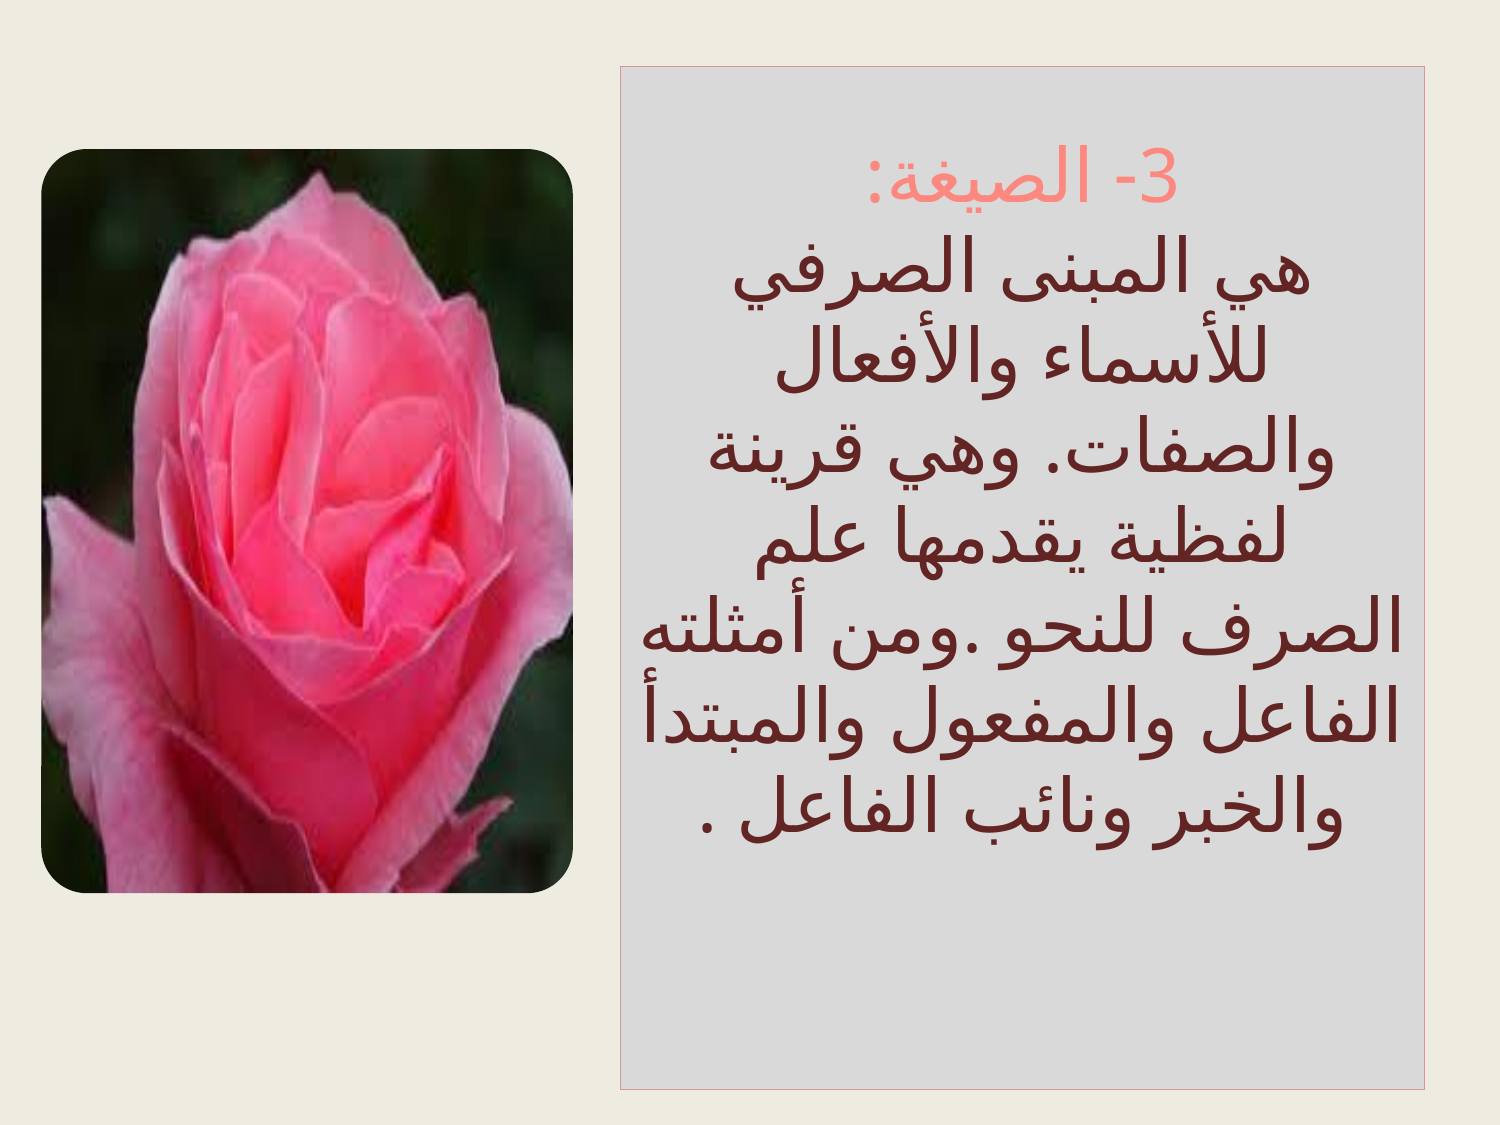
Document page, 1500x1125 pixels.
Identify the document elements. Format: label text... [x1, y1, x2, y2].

picture [41, 148, 574, 894]
title 3- الصيغة: هي المبنى الصرفي للأسماء والأفعال والصفات. وهي قرينة لفظية يقدمها علم الصرف للنحو .ومن أمثلته الفاعل والمفعول والمبتدأ والخبر ونائب الفاعل . [620, 66, 1425, 1090]
